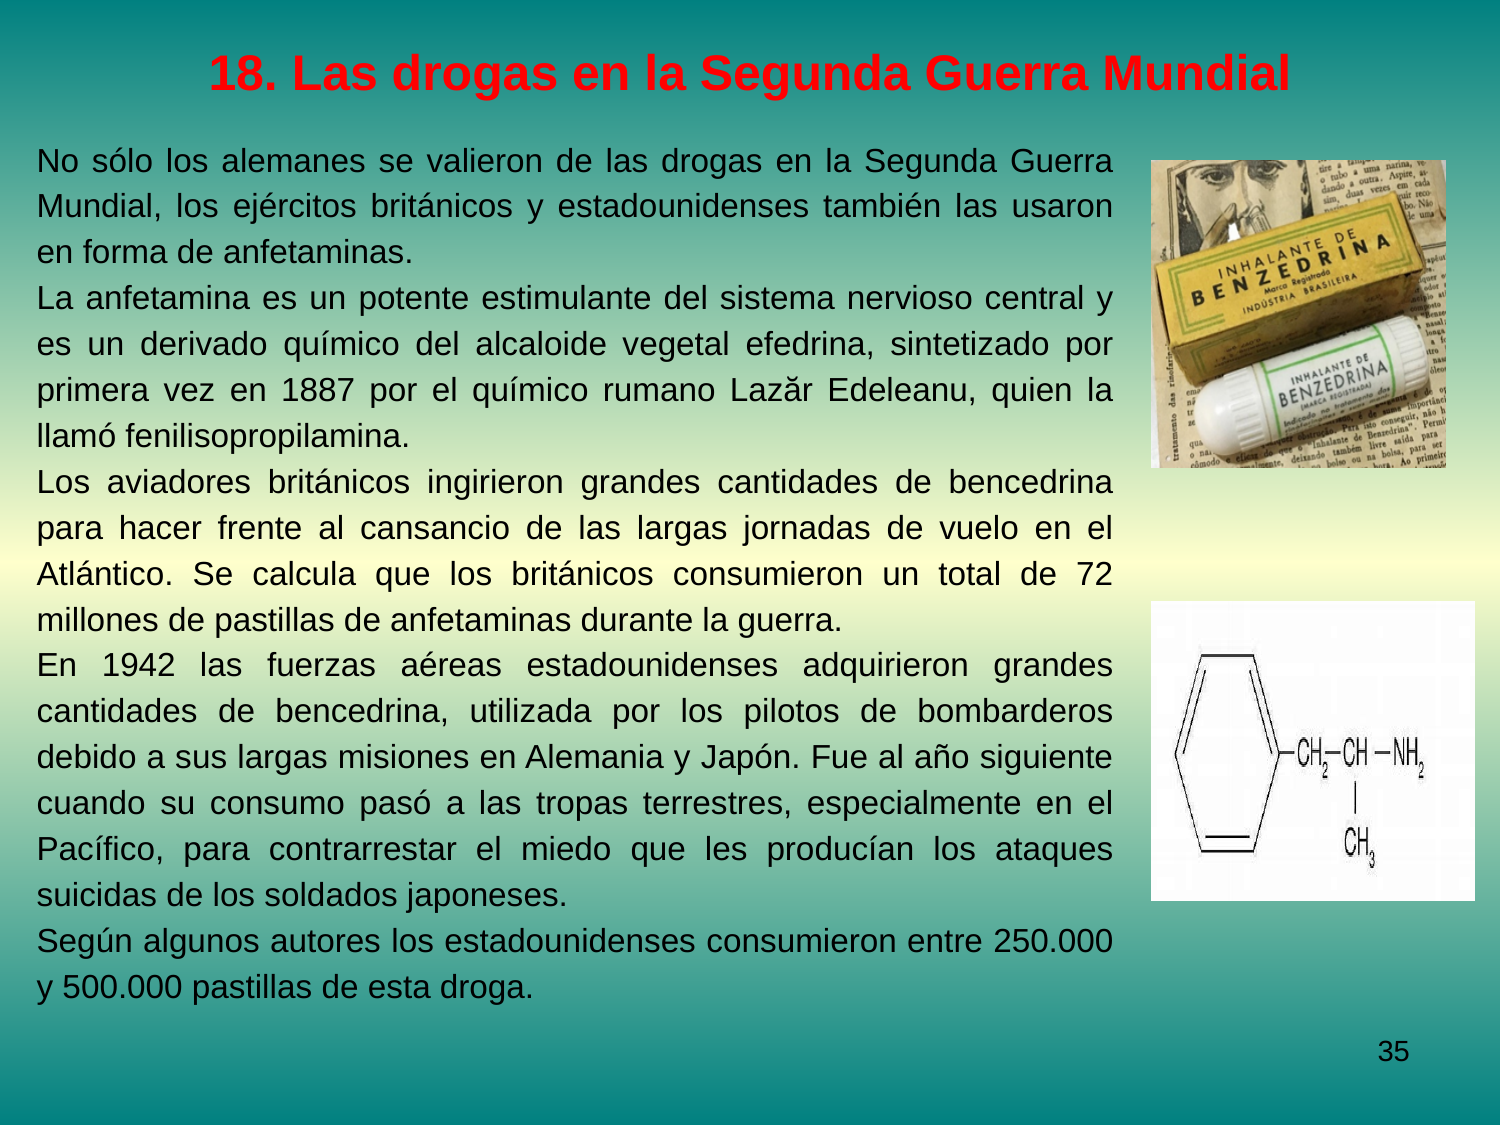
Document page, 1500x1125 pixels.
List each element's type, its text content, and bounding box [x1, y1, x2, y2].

text_box 18. Las drogas en la Segunda Guerra Mundial [129, 33, 1371, 109]
text_box No sólo los alemanes se valieron de las drogas en la Segunda Guerra Mundial, los ejércitos británicos y estadounidenses también las usaron en forma de anfetaminas. La anfetamina es un potente estimulante del sistema nervioso central y es un derivado químico del alcaloide vegetal efedrina, sintetizado por primera vez en 1887 por el químico rumano Lazăr Edeleanu, quien la llamó fenilisopropilamina. Los aviadores británicos ingirieron grandes cantidades de bencedrina para hacer frente al cansancio de las largas jornadas de vuelo en el Atlántico. Se calcula que los británicos consumieron un total de 72 millones de pastillas de anfetaminas durante la guerra. En 1942 las fuerzas aéreas estadounidenses adquirieron grandes cantidades de bencedrina, utilizada por los pilotos de bombarderos debido a sus largas misiones en Alemania y Japón. Fue al año siguiente cuando su consumo pasó a las tropas terrestres, especialmente en el Pacífico, para contrarrestar el miedo que les producían los ataques suicidas de los soldados japoneses. Según algunos autores los estadounidenses consumieron entre 250.000 y 500.000 pastillas de esta droga. [21, 125, 1130, 1012]
picture [1151, 160, 1446, 469]
picture [1151, 601, 1476, 901]
slide_number 35 [1316, 1024, 1426, 1103]
